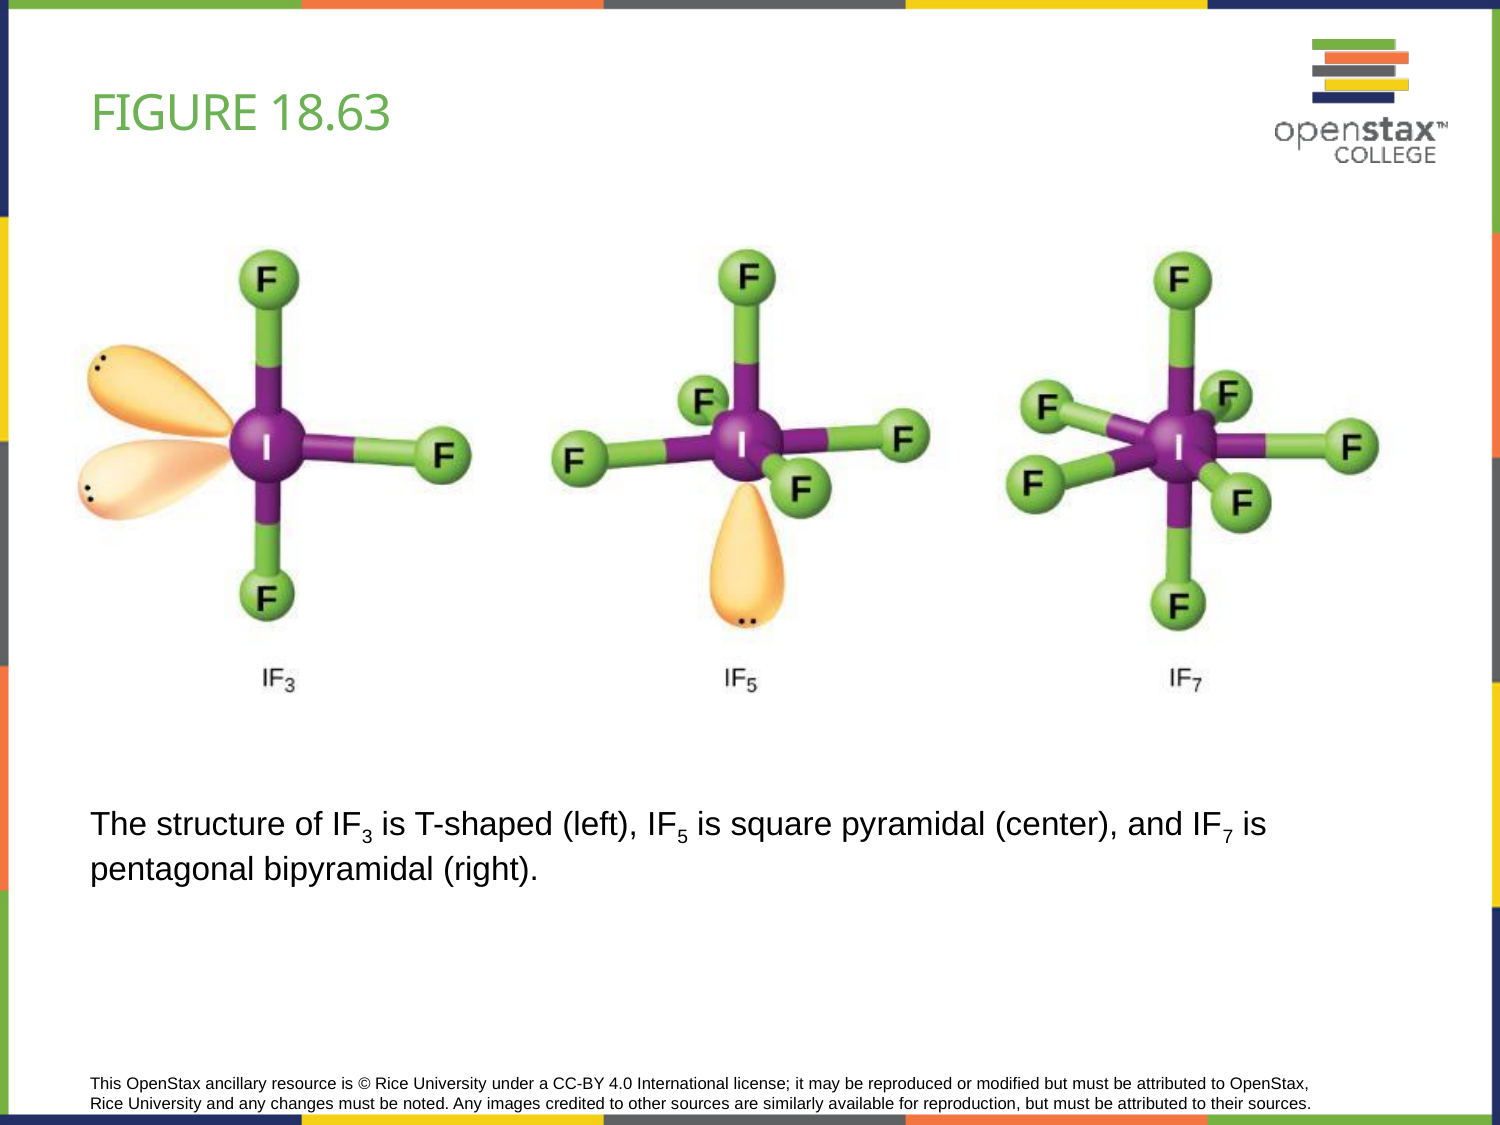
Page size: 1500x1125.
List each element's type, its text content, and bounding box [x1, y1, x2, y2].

title Figure 18.63 [75, 39, 1274, 148]
footer This OpenStax ancillary resource is © Rice University under a CC-BY 4.0 International license; it may be reproduced or modified but must be attributed to OpenStax, Rice University and any changes must be noted. Any images credited to other sources are similarly available for reproduction, but must be attributed to their sources. [75, 1065, 1332, 1112]
list The structure of IF3 is T-shaped (left), IF5 is square pyramidal (center), and IF7 is pentagonal bipyramidal (right). [75, 794, 1398, 986]
picture [0, 0, 1500, 1125]
